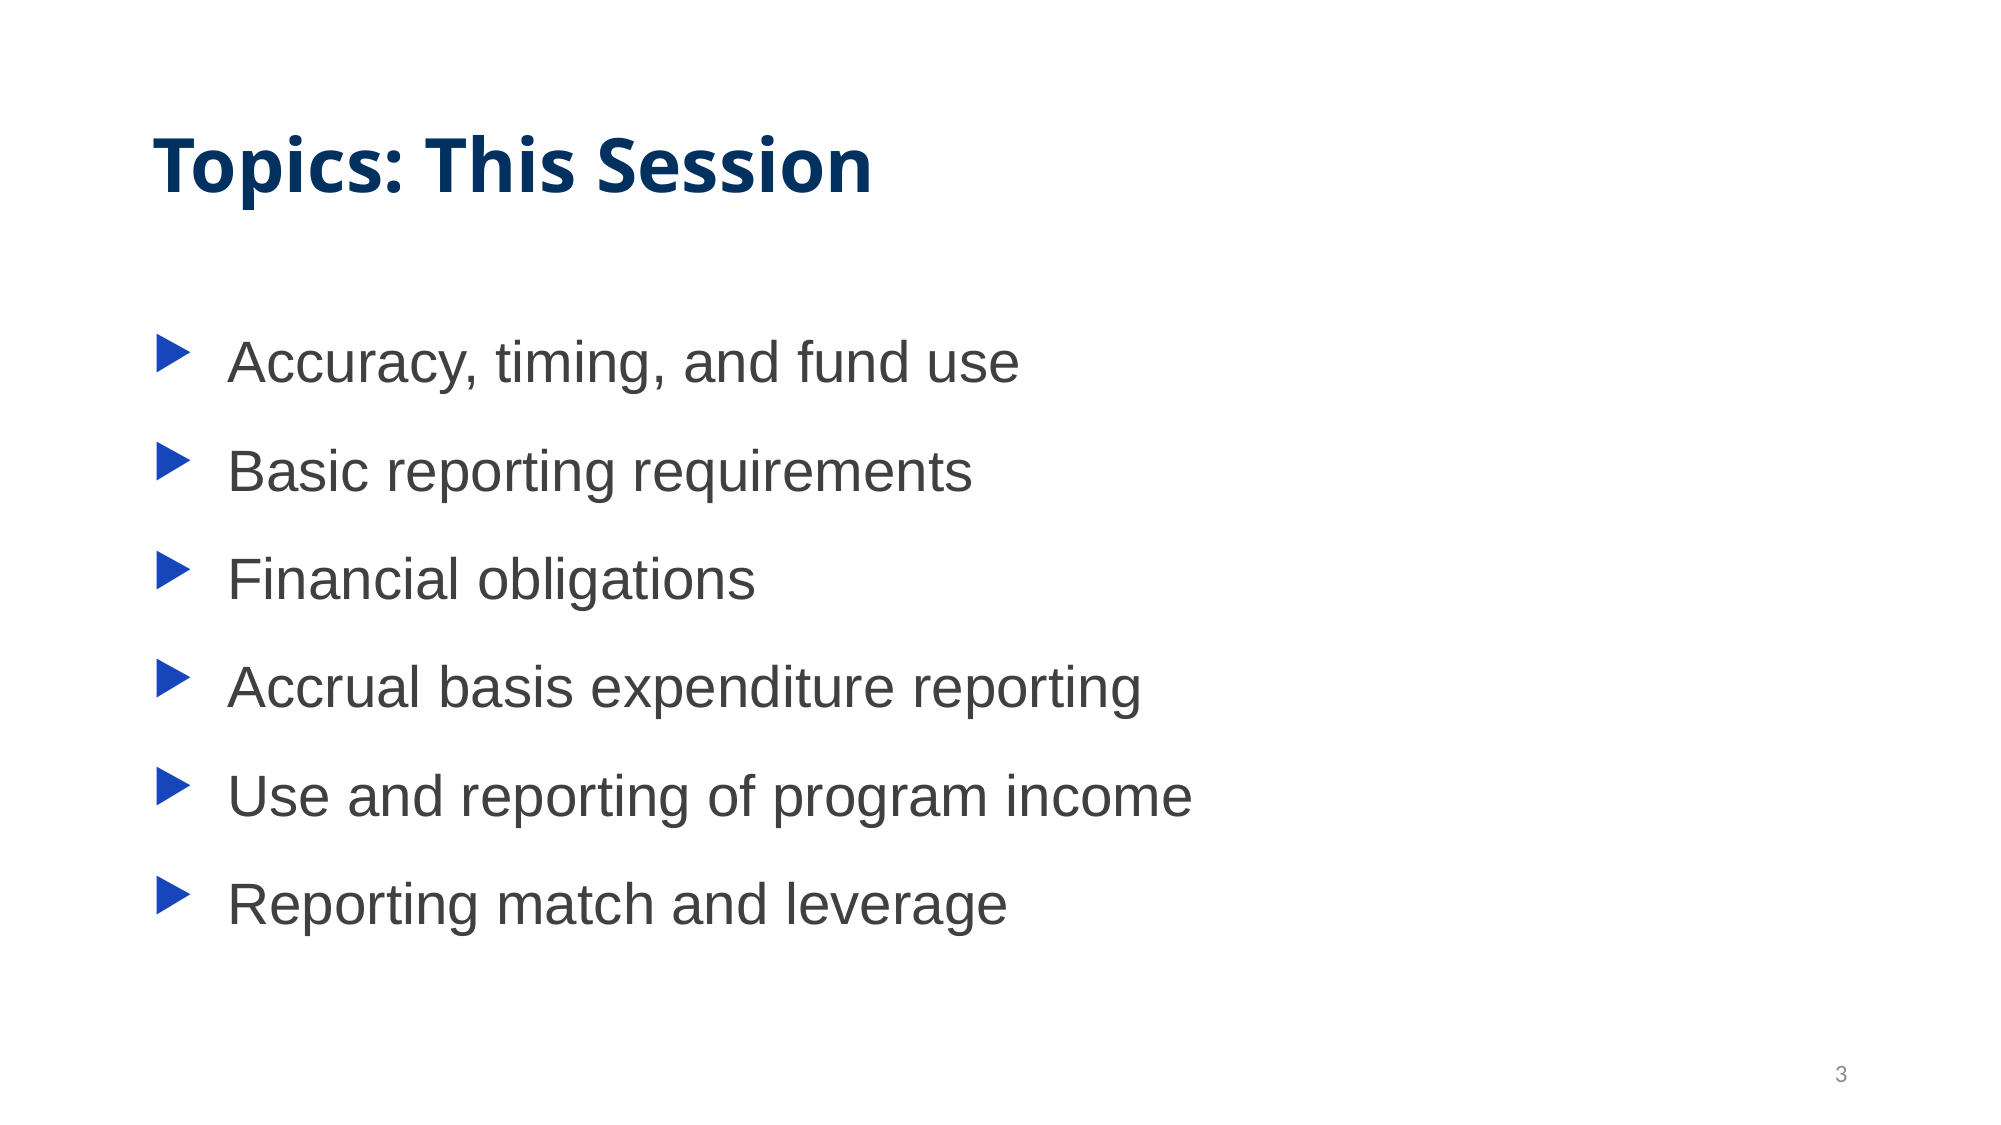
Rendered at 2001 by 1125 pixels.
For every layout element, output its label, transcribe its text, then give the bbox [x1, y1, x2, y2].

list Accuracy, timing, and fund use Basic reporting requirements Financial obligations Accrual basis expenditure reporting Use and reporting of program income Reporting match and leverage [137, 299, 1863, 1014]
slide_number 3 [1412, 1042, 1863, 1103]
title Topics: This Session [137, 59, 1863, 278]
